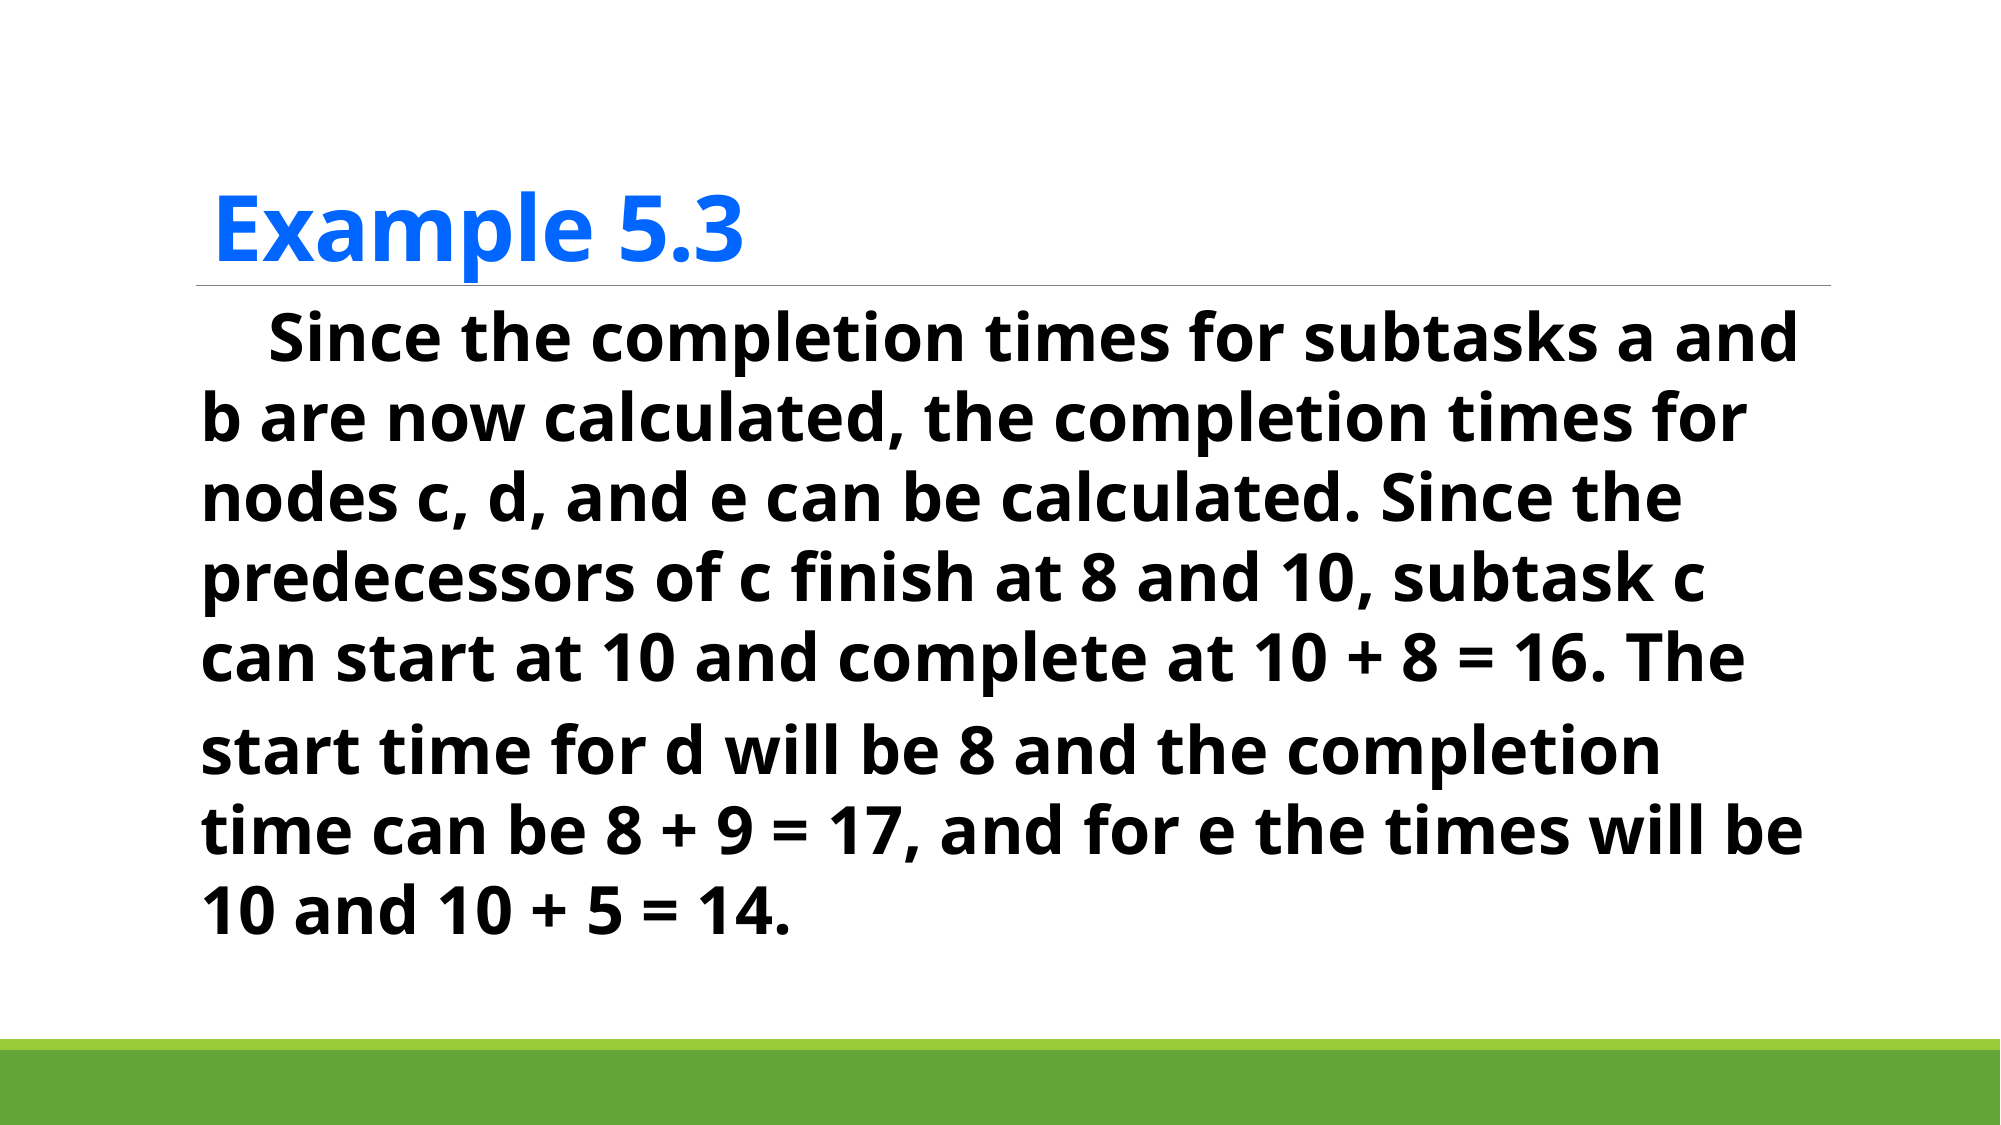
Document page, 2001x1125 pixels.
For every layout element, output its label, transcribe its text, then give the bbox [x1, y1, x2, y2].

text_box Since the completion times for subtasks a and b are now calculated, the completion times for nodes c, d, and e can be calculated. Since the predecessors of c finish at 8 and 10, subtask c can start at 10 and complete at 10 + 8 = 16. The start time for d will be 8 and the completion time can be 8 + 9 = 17, and for e the times will be 10 and 10 + 5 = 14. [184, 287, 1851, 1059]
title Example 5.3 [196, 99, 1638, 288]
